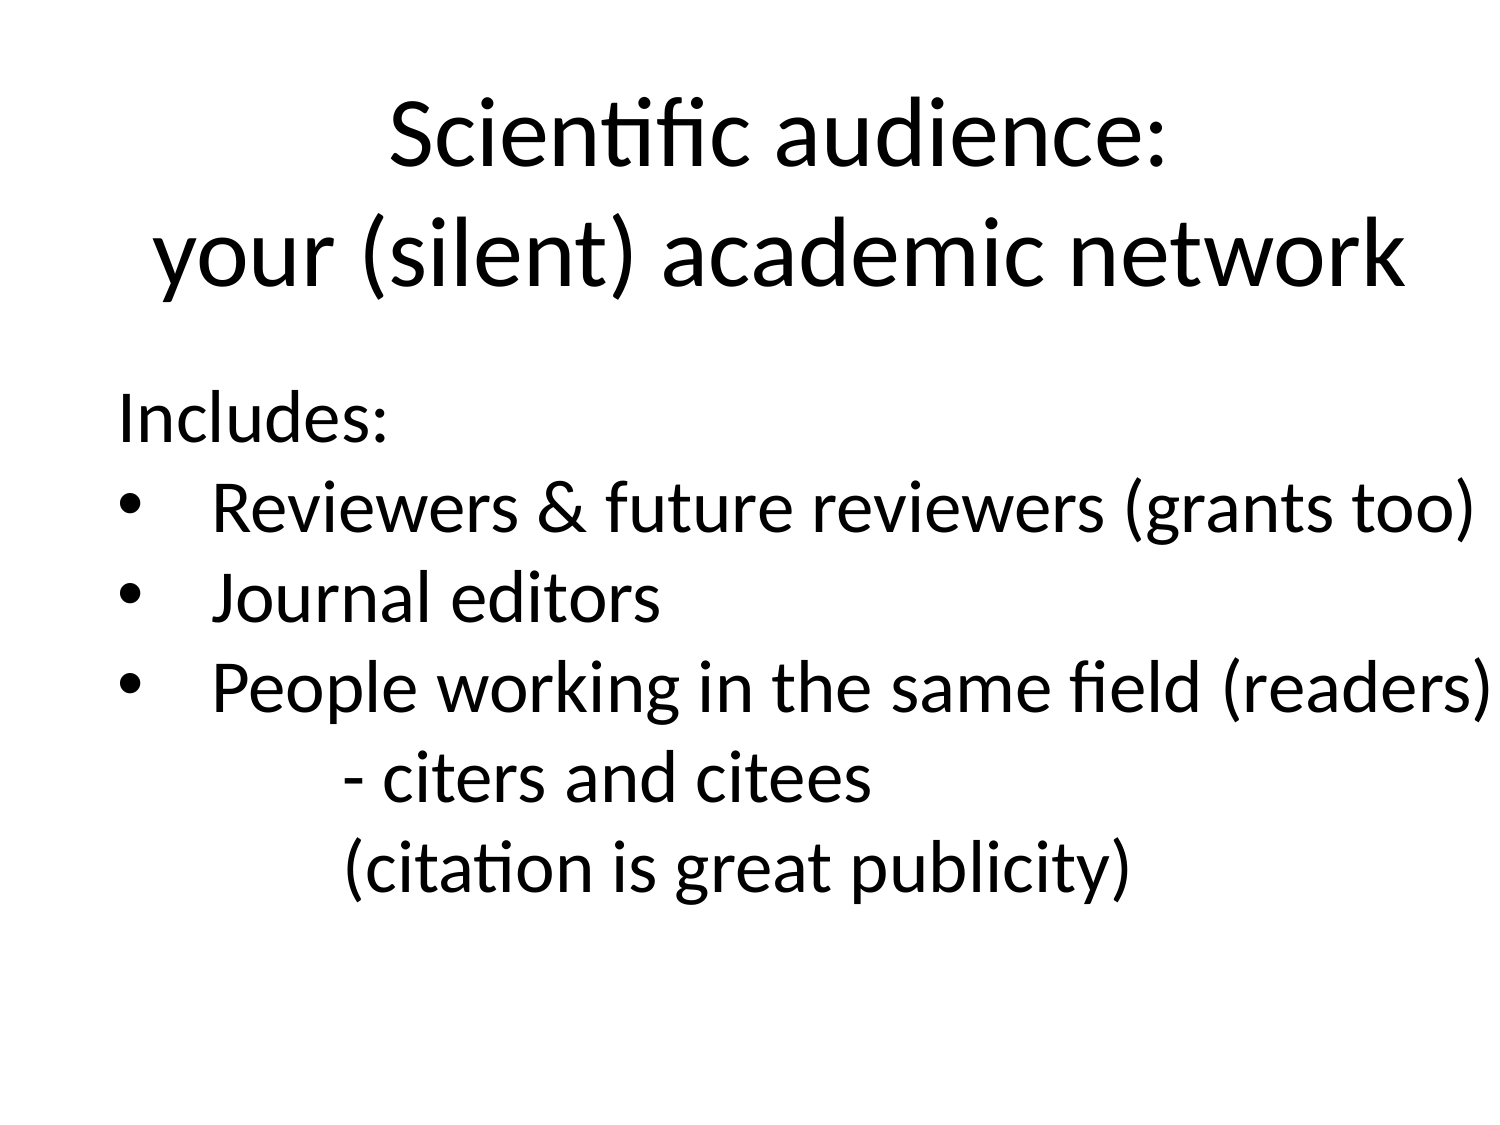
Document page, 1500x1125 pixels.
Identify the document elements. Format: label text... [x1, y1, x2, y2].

text_box Scientific audience: your (silent) academic network [32, 59, 1500, 314]
text_box Includes: Reviewers & future reviewers (grants too) Journal editors People working in the same field (readers) - citers and citees (citation is great publicity) [102, 359, 1500, 915]
